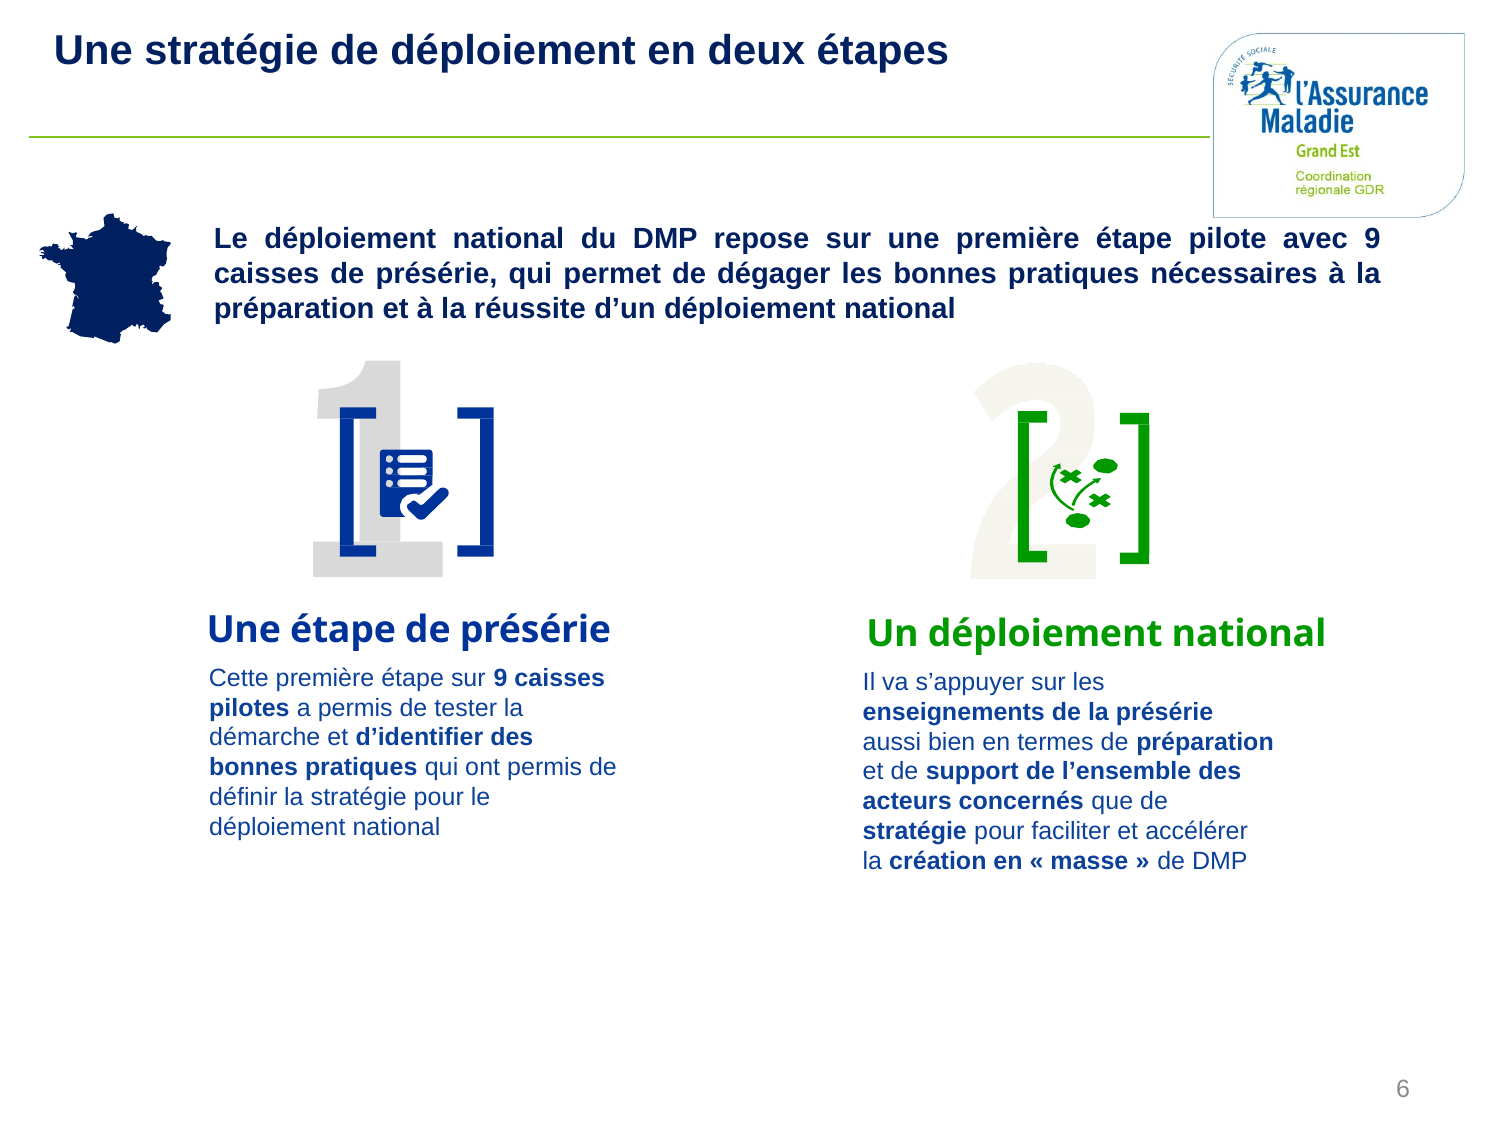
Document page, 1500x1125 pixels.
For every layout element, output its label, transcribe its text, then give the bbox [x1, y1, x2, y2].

text_box [39, 213, 171, 344]
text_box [860, 362, 1326, 878]
slide_number 6 [1074, 1042, 1425, 1103]
text_box Une stratégie de déploiement en deux étapes [39, 11, 1276, 95]
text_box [312, 360, 494, 578]
picture [1210, 30, 1467, 220]
text_box Une étape de présérie [191, 597, 626, 656]
text_box Cette première étape sur 9 caisses pilotes a permis de tester la démarche et d’identifier des bonnes pratiques qui ont permis de définir la stratégie pour le déploiement national [207, 661, 622, 841]
text_box Le déploiement national du DMP repose sur une première étape pilote avec 9 caisses de présérie, qui permet de dégager les bonnes pratiques nécessaires à la préparation et à la réussite d’un déploiement national [200, 213, 1396, 332]
